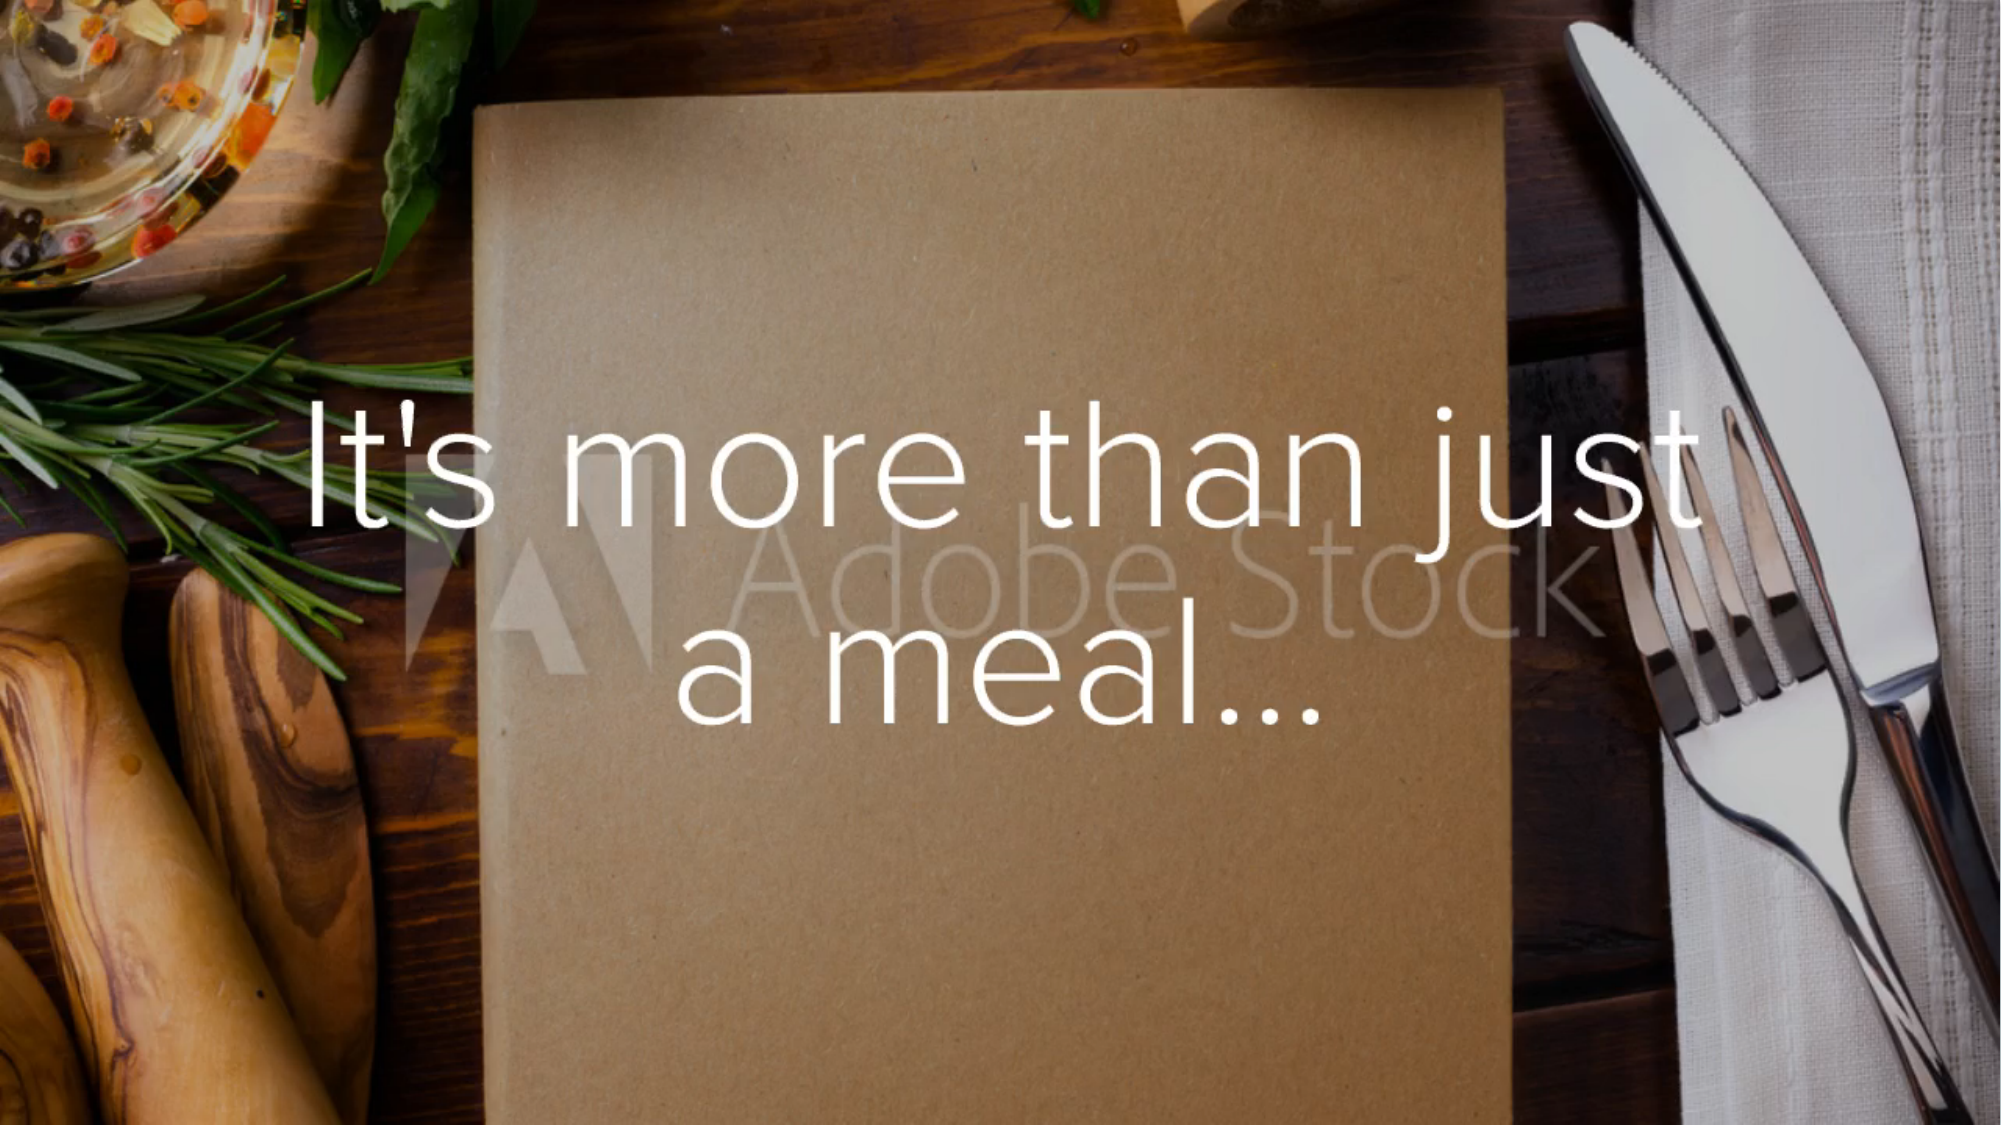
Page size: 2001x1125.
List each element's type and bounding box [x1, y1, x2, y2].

text_box [0, 0, 2000, 1125]
